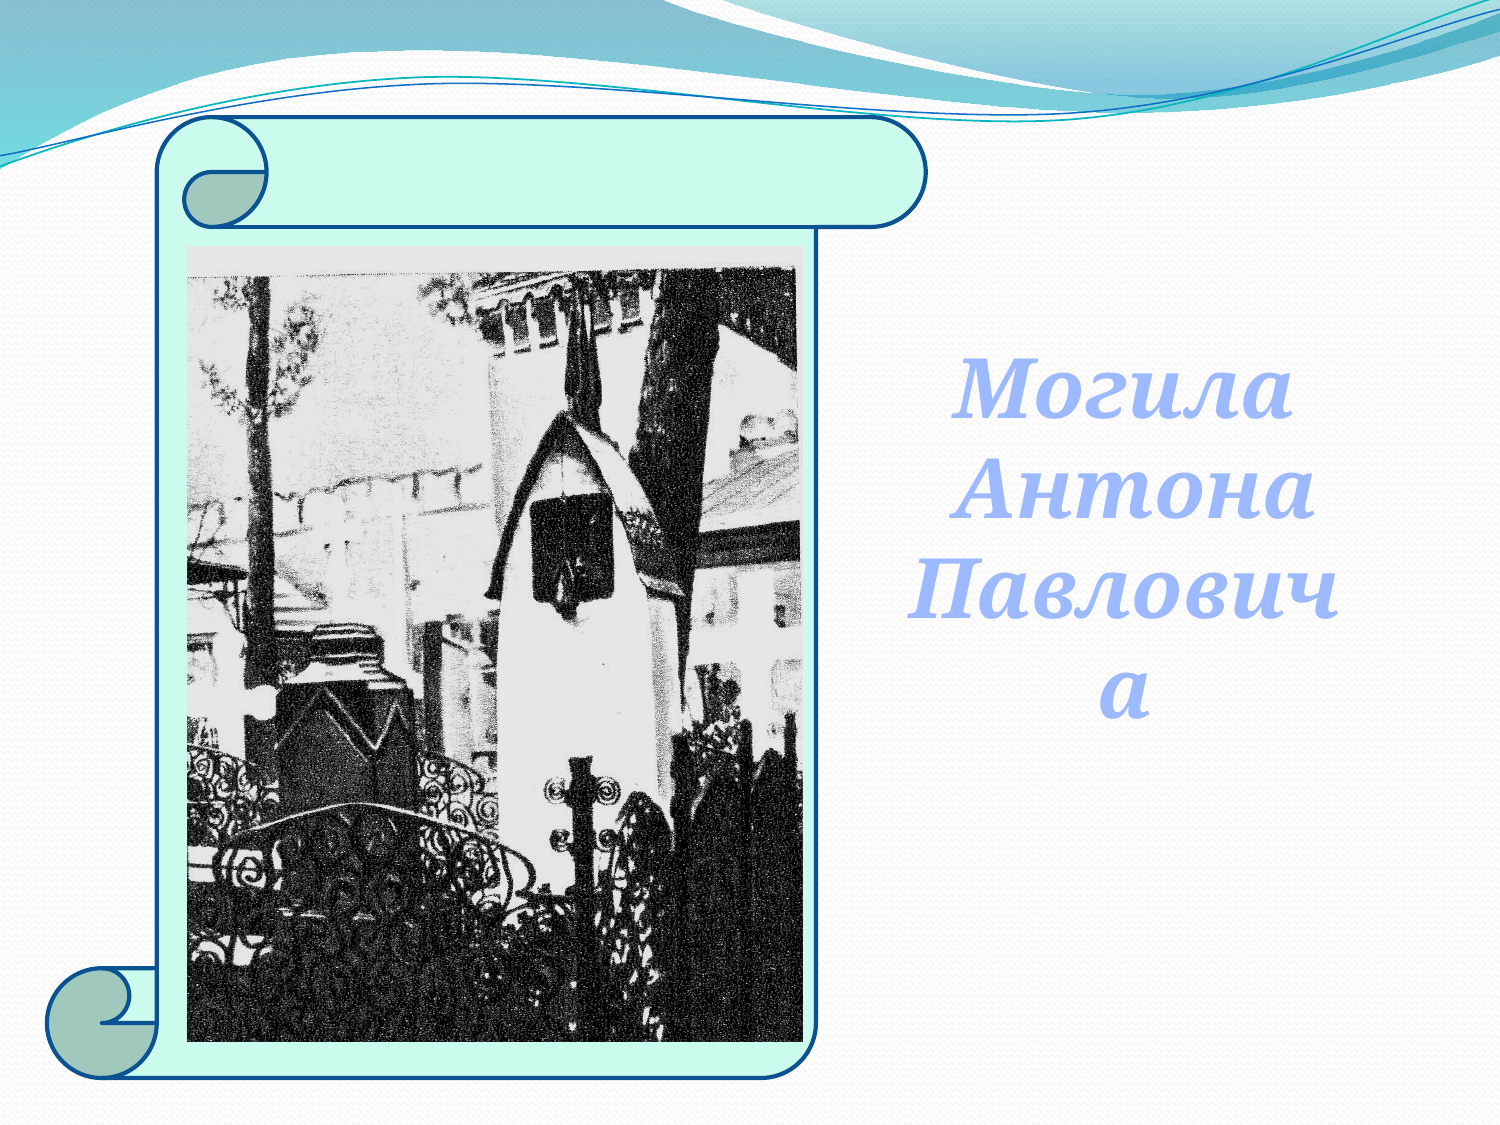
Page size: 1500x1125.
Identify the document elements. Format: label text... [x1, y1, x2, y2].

text_box Могила Антона Павловича [878, 328, 1371, 833]
picture [187, 245, 803, 1042]
text_box [44, 115, 928, 1081]
